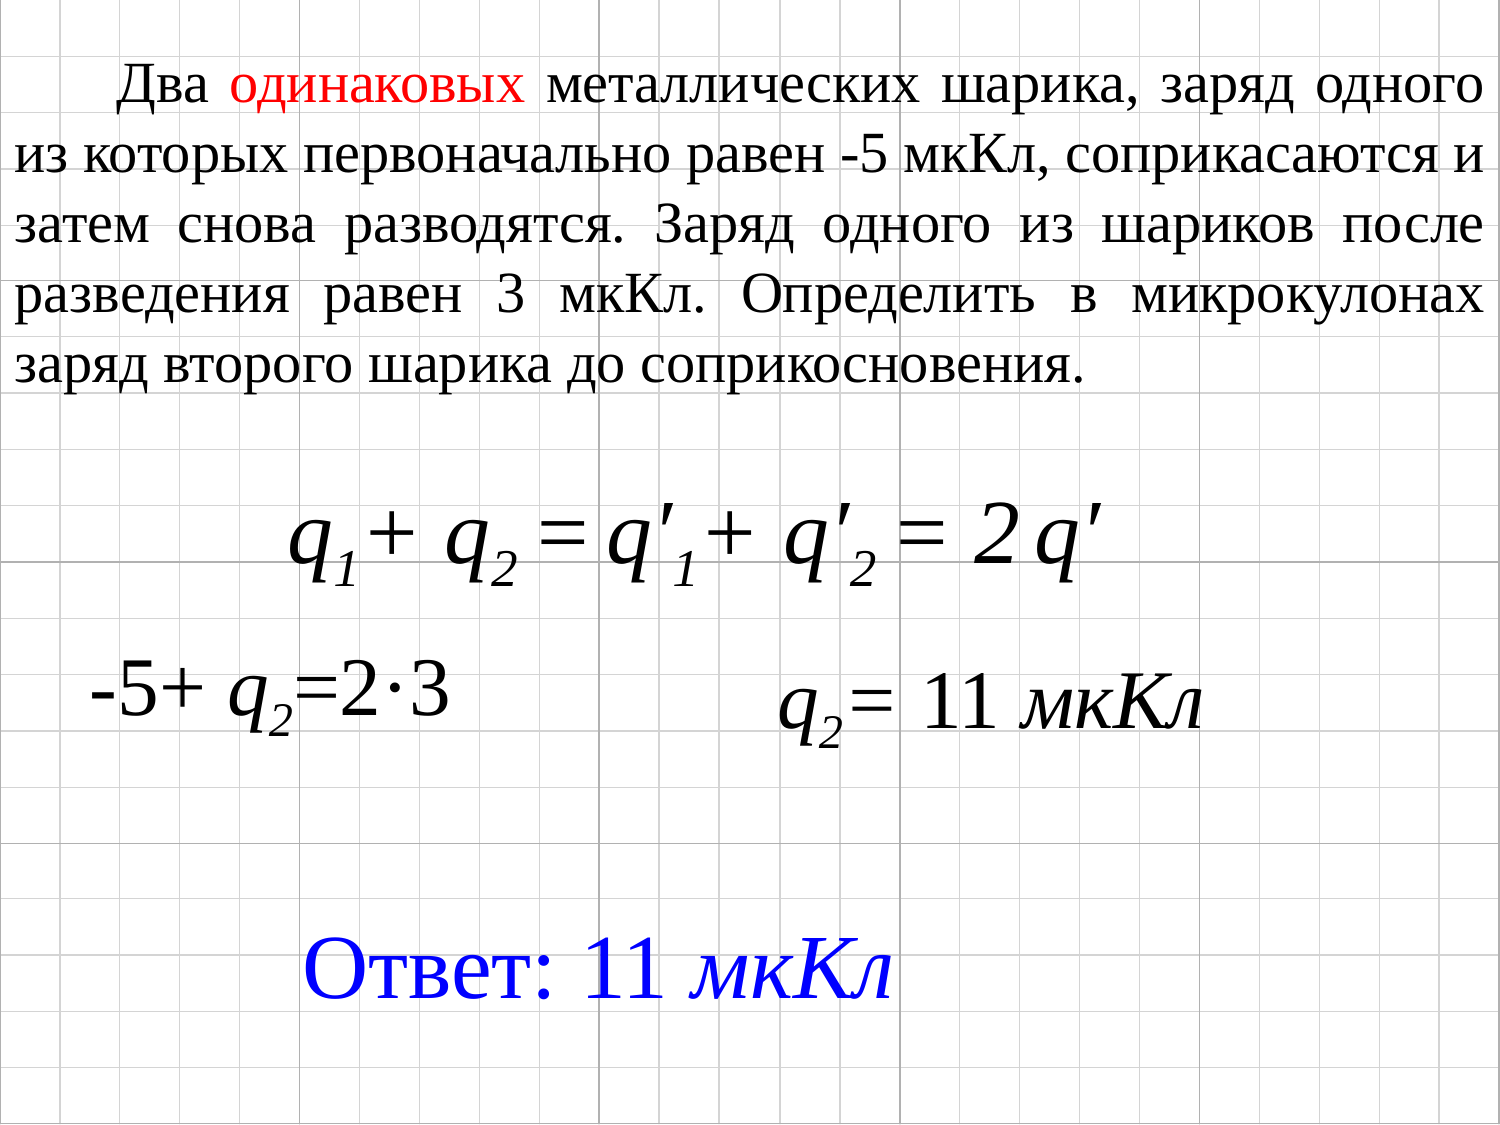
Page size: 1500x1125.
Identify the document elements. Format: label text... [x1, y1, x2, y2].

text_box q2= 11 мкКл [762, 637, 1275, 766]
text_box Ответ: 11 мкКл [287, 899, 1063, 1025]
text_box -5+ q2=2·3 [75, 624, 625, 754]
text_box Два одинаковых металлических шарика, заряд одного из которых первоначально равен -5 мкКл, соприкасаются и затем снова разводятся. Заряд одного из шариков после разведения равен 3 мкКл. Определить в микрокулонах заряд второго шарика до соприкосновения. [0, 37, 1500, 402]
text_box q1+ q2 = q′1+ q′2 = 2 q′ [124, 387, 1263, 650]
